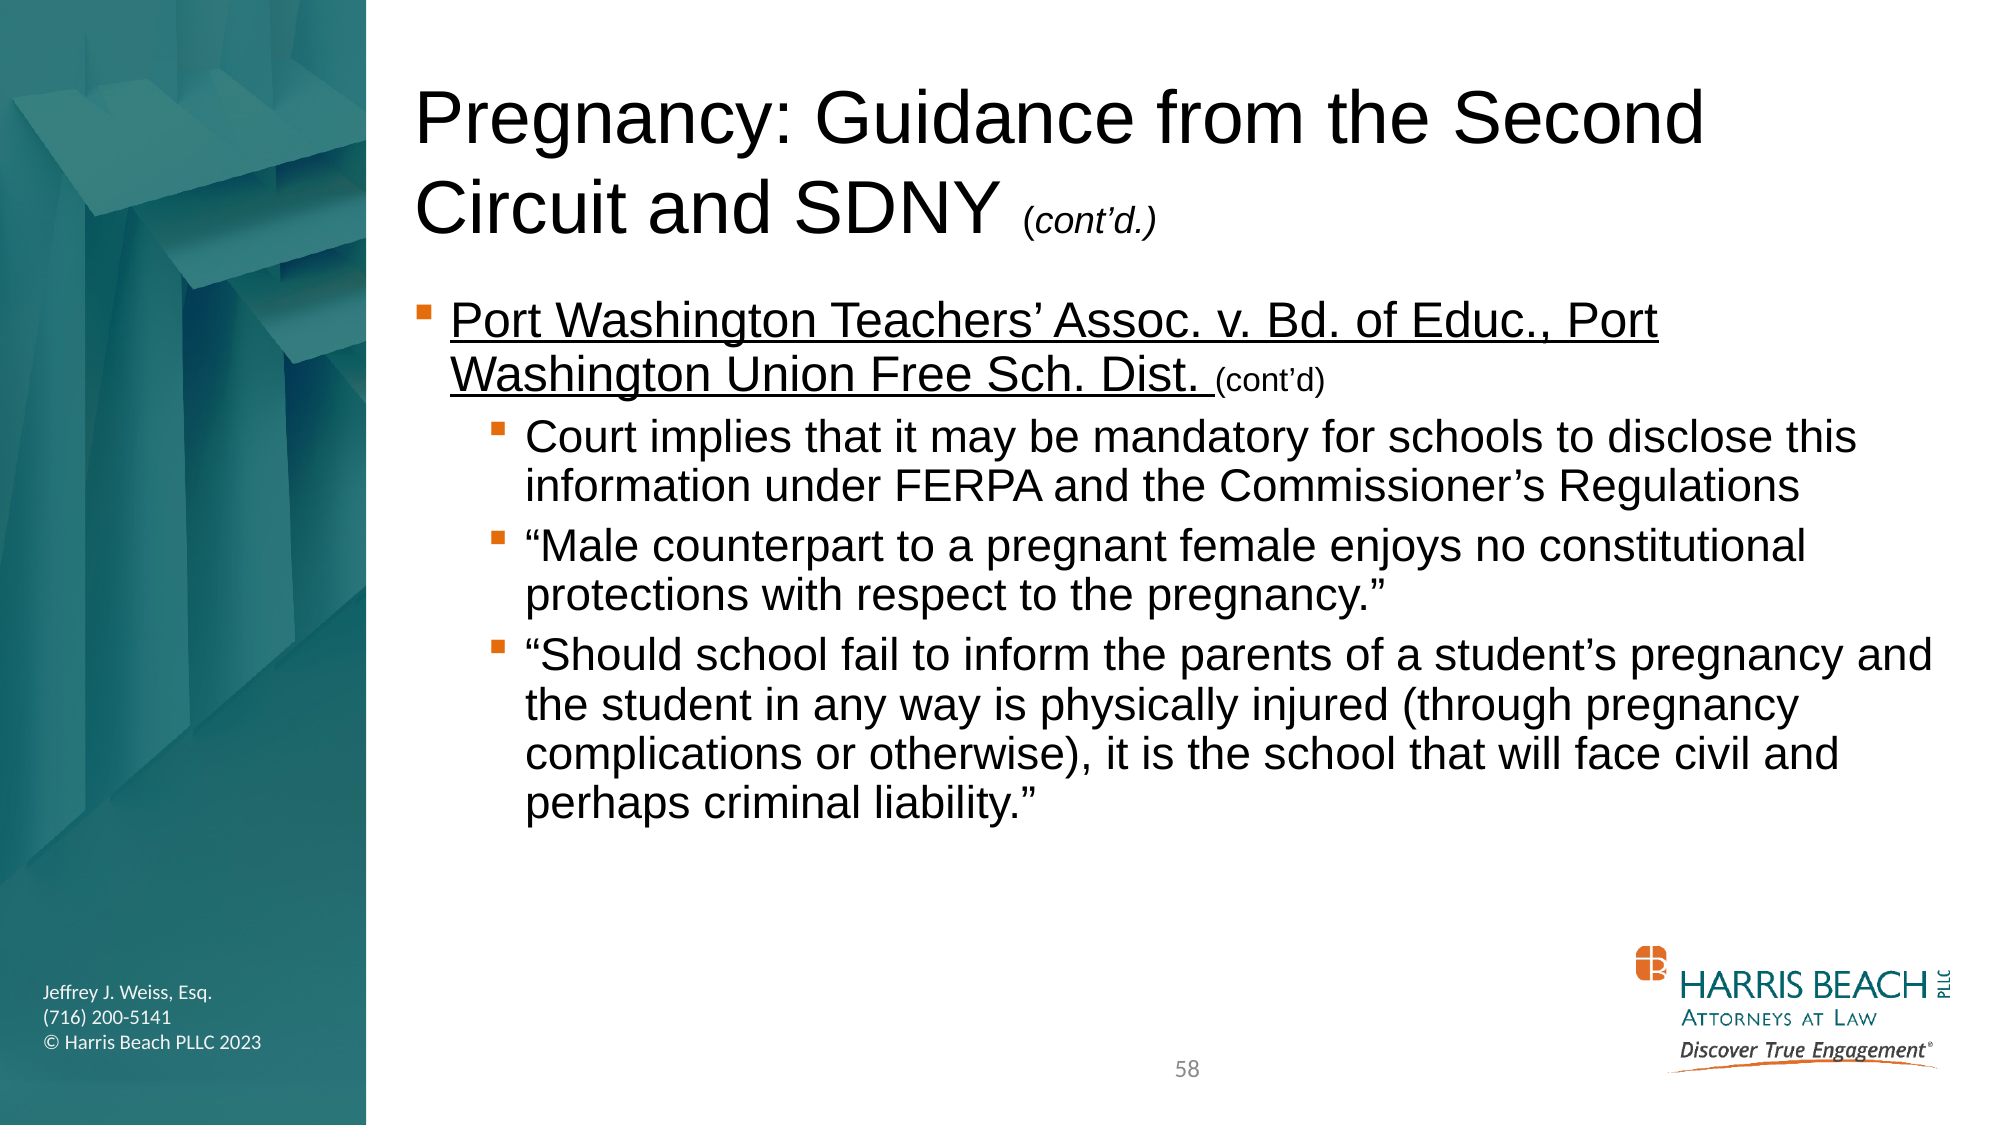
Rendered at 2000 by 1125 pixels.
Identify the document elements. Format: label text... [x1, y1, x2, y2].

picture [1636, 1001, 1950, 1073]
title Pregnancy: Guidance from the Second Circuit and SDNY (cont’d.) [399, 50, 1953, 268]
list Port Washington Teachers’ Assoc. v. Bd. of Educ., Port Washington Union Free Sch. Dist. (cont’d) Court implies that it may be mandatory for schools to disclose this information under FERPA and the Commissioner’s Regulations “Male counterpart to a pregnant female enjoys no constitutional protections with respect to the pregnancy.” “Should school fail to inform the parents of a student’s pregnancy and the student in any way is physically injured (through pregnancy complications or otherwise), it is the school that will face civil and perhaps criminal liability.” [397, 286, 1950, 1001]
picture [0, 0, 367, 1125]
slide_number 58 [953, 1037, 1421, 1098]
